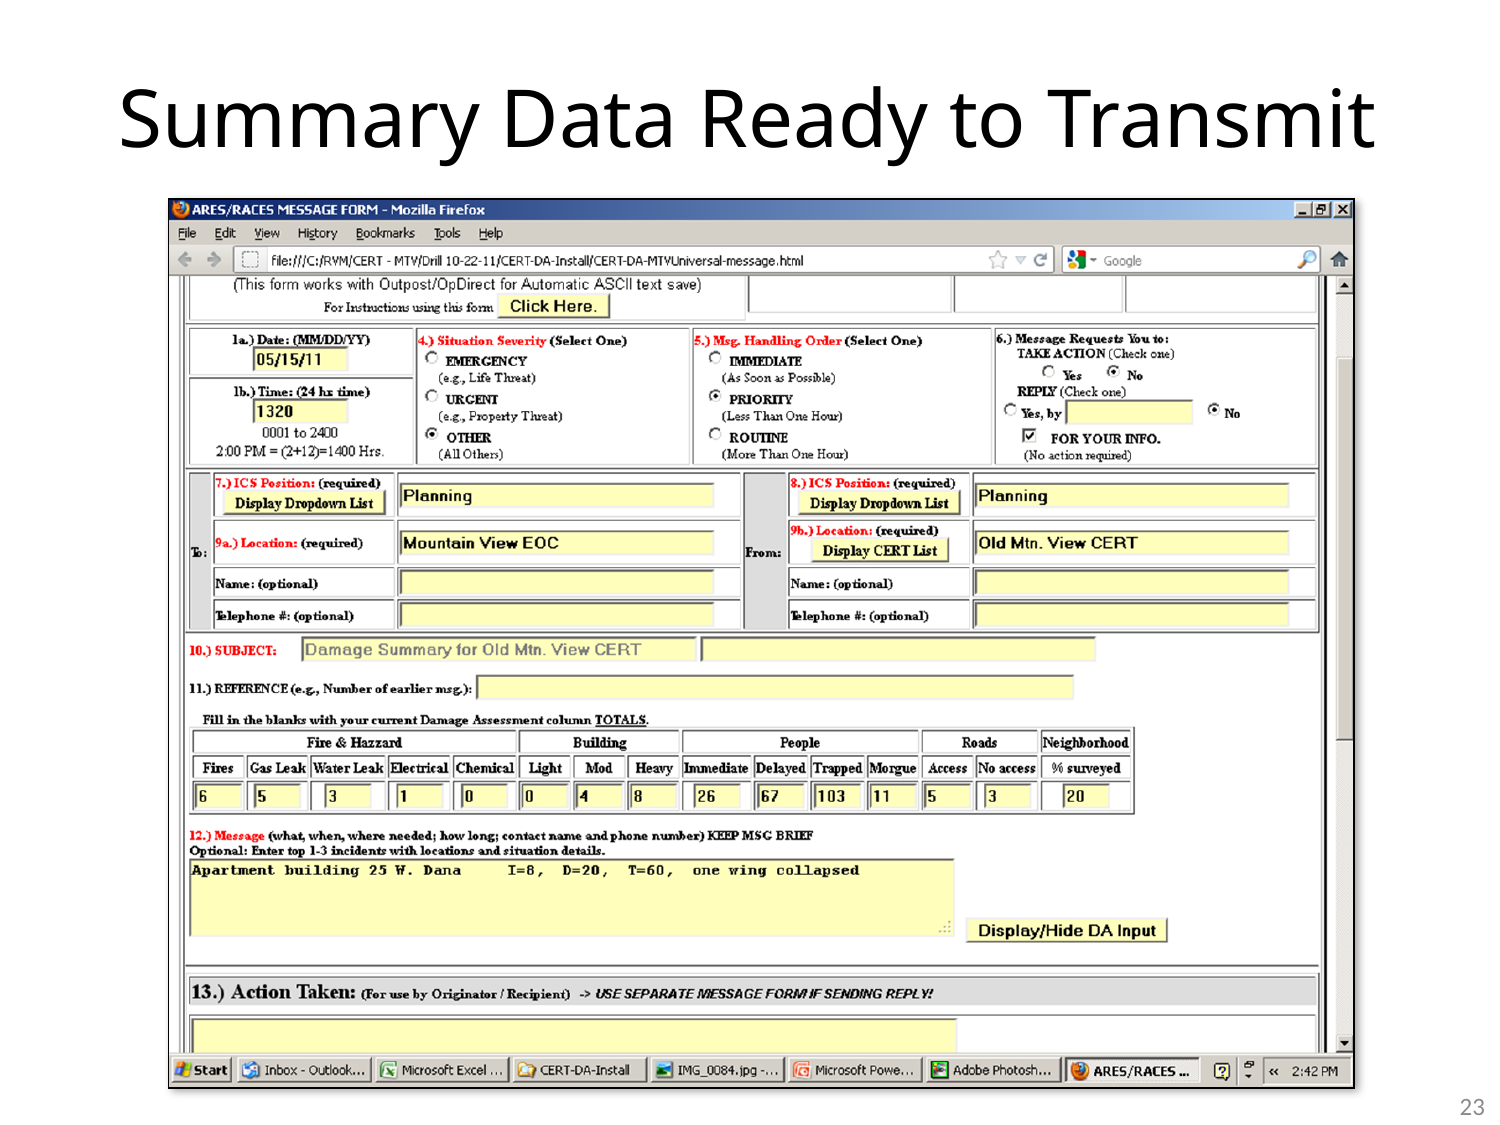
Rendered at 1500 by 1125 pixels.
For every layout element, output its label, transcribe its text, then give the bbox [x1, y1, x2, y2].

slide_number 23 [1162, 1086, 1500, 1125]
title Summary Data Ready to Transmit [103, 59, 1397, 184]
picture [168, 199, 1354, 1087]
